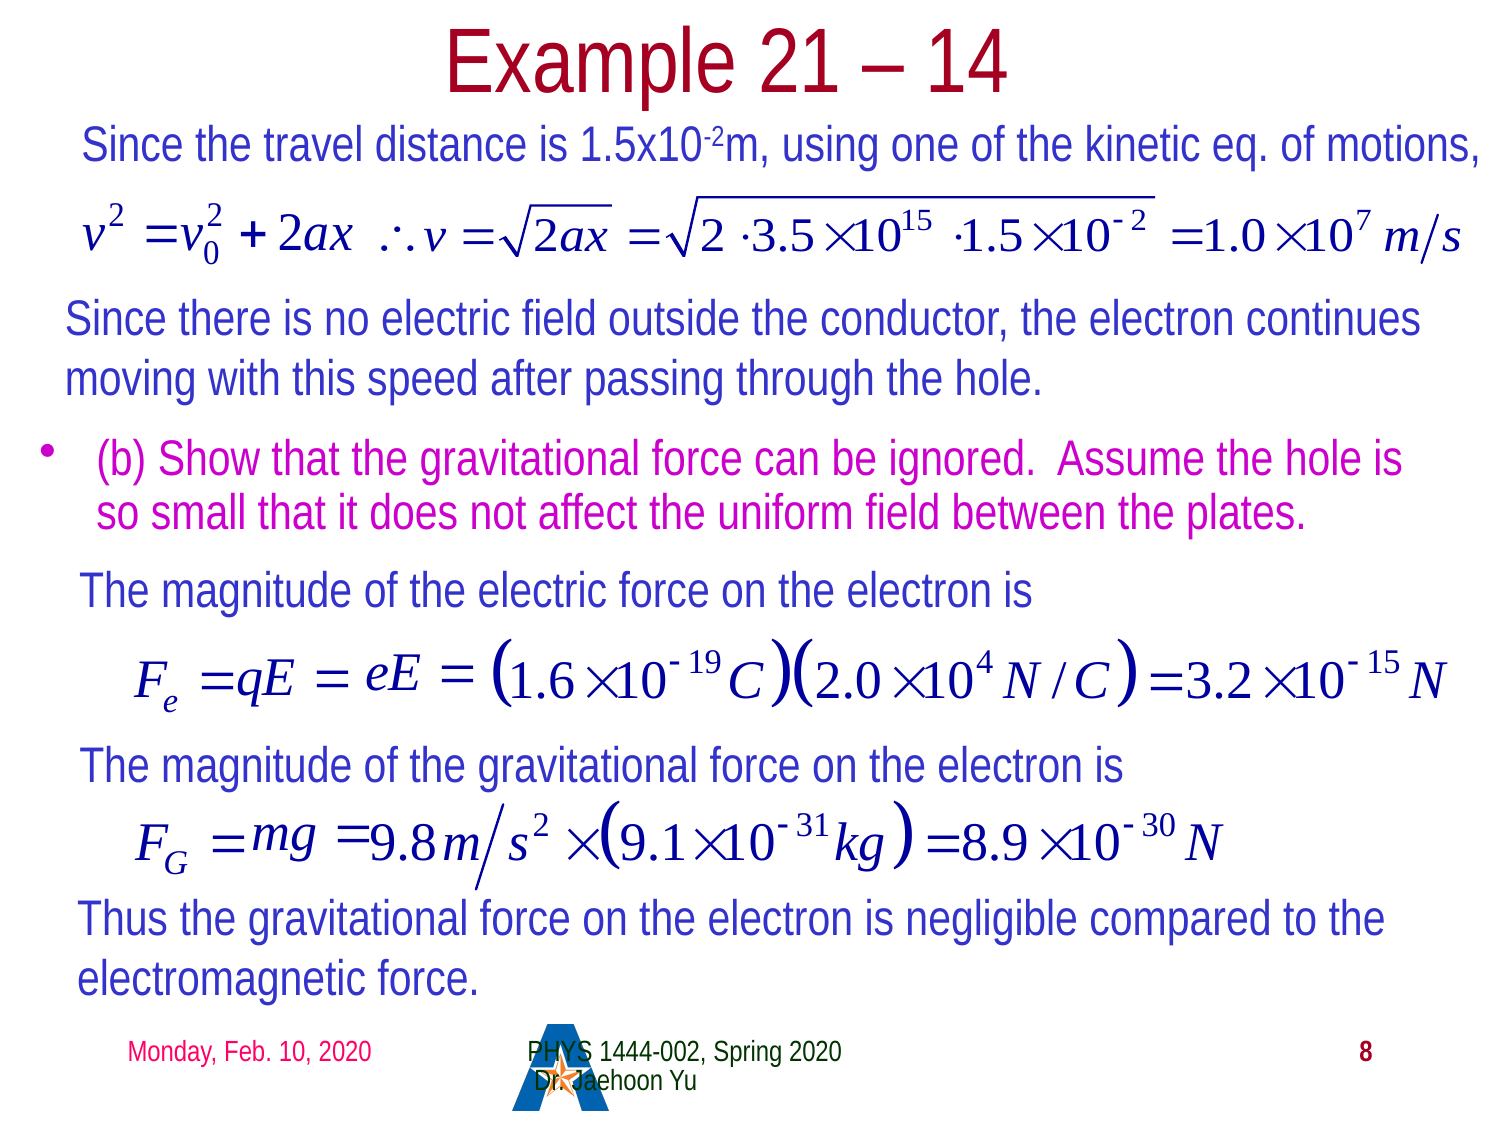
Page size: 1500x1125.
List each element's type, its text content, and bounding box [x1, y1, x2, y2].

text_box Since the travel distance is 1.5x10-2m, using one of the kinetic eq. of motions, [66, 104, 1498, 179]
footer PHYS 1444-002, Spring 2020 Dr. Jaehoon Yu [512, 1024, 988, 1101]
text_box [242, 815, 356, 876]
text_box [123, 643, 238, 723]
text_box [124, 805, 249, 886]
text_box The magnitude of the electric force on the electron is [64, 549, 1050, 625]
list (b) Show that the gravitational force can be ignored. Assume the hole is so small that it does not affect the uniform field between the plates. [24, 424, 1463, 563]
text_box The magnitude of the gravitational force on the electron is [64, 724, 1141, 800]
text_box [226, 645, 351, 721]
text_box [374, 185, 1476, 274]
text_box Since there is no electric field outside the conductor, the electron continues moving with this speed after passing through the hole. [49, 277, 1475, 413]
title Example 21 – 14 [49, 0, 1426, 113]
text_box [74, 185, 363, 276]
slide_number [112, 1024, 426, 1101]
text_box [483, 628, 1463, 738]
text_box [361, 791, 1238, 901]
text_box Thus the gravitational force on the electron is negligible compared to the electromagnetic force. [62, 877, 1425, 1013]
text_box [356, 641, 476, 706]
slide_number 8 [1074, 1024, 1388, 1101]
picture [512, 1101, 609, 1111]
